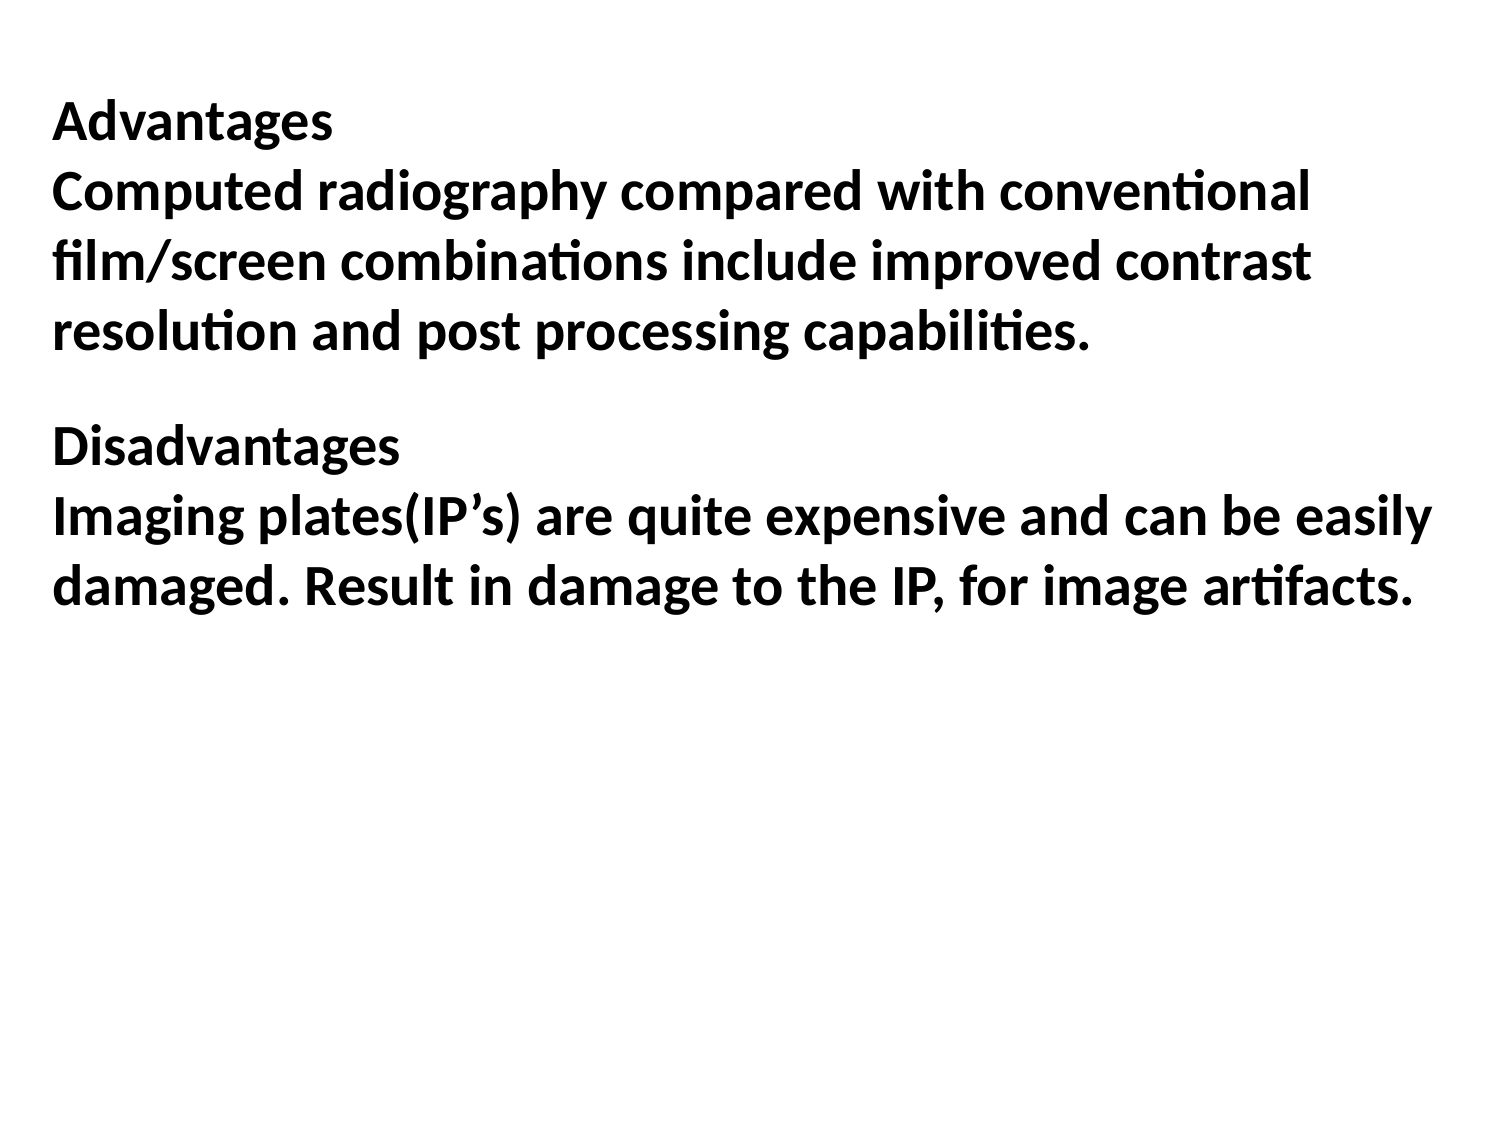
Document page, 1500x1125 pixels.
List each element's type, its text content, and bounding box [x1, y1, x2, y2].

text_box Advantages Computed radiography compared with conventional film/screen combinations include improved contrast resolution and post processing capabilities. [37, 74, 1478, 370]
text_box Disadvantages Imaging plates(IP’s) are quite expensive and can be easily damaged. Result in damage to the IP, for image artifacts. [37, 399, 1478, 625]
